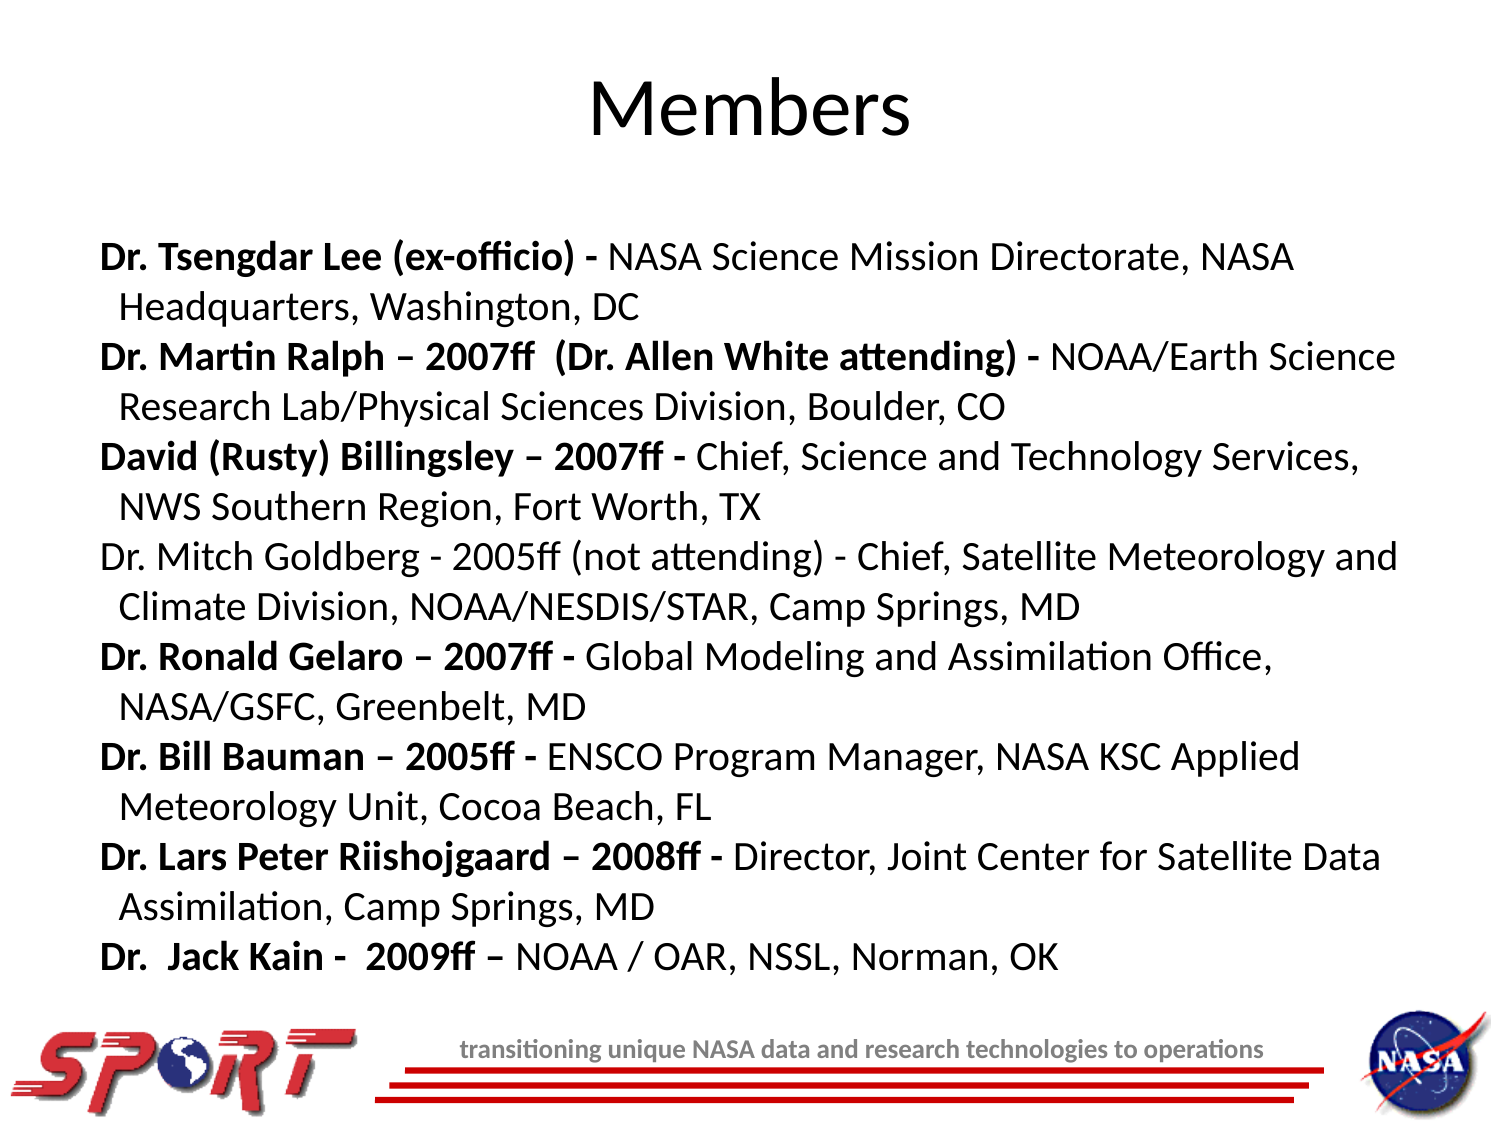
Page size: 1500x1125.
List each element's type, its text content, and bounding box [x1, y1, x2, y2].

text_box Dr. Tsengdar Lee (ex-officio) - NASA Science Mission Directorate, NASA Headquarters, Washington, DC Dr. Martin Ralph – 2007ff (Dr. Allen White attending) - NOAA/Earth Science Research Lab/Physical Sciences Division, Boulder, CO David (Rusty) Billingsley – 2007ff - Chief, Science and Technology Services, NWS Southern Region, Fort Worth, TX Dr. Mitch Goldberg - 2005ff (not attending) - Chief, Satellite Meteorology and Climate Division, NOAA/NESDIS/STAR, Camp Springs, MD Dr. Ronald Gelaro – 2007ff - Global Modeling and Assimilation Office, NASA/GSFC, Greenbelt, MD Dr. Bill Bauman – 2005ff - ENSCO Program Manager, NASA KSC Applied Meteorology Unit, Cocoa Beach, FL Dr. Lars Peter Riishojgaard – 2008ff - Director, Joint Center for Satellite Data Assimilation, Camp Springs, MD Dr. Jack Kain - 2009ff – NOAA / OAR, NSSL, Norman, OK [99, 228, 1400, 979]
text_box Members [74, 45, 1425, 233]
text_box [0, 1007, 1491, 1125]
